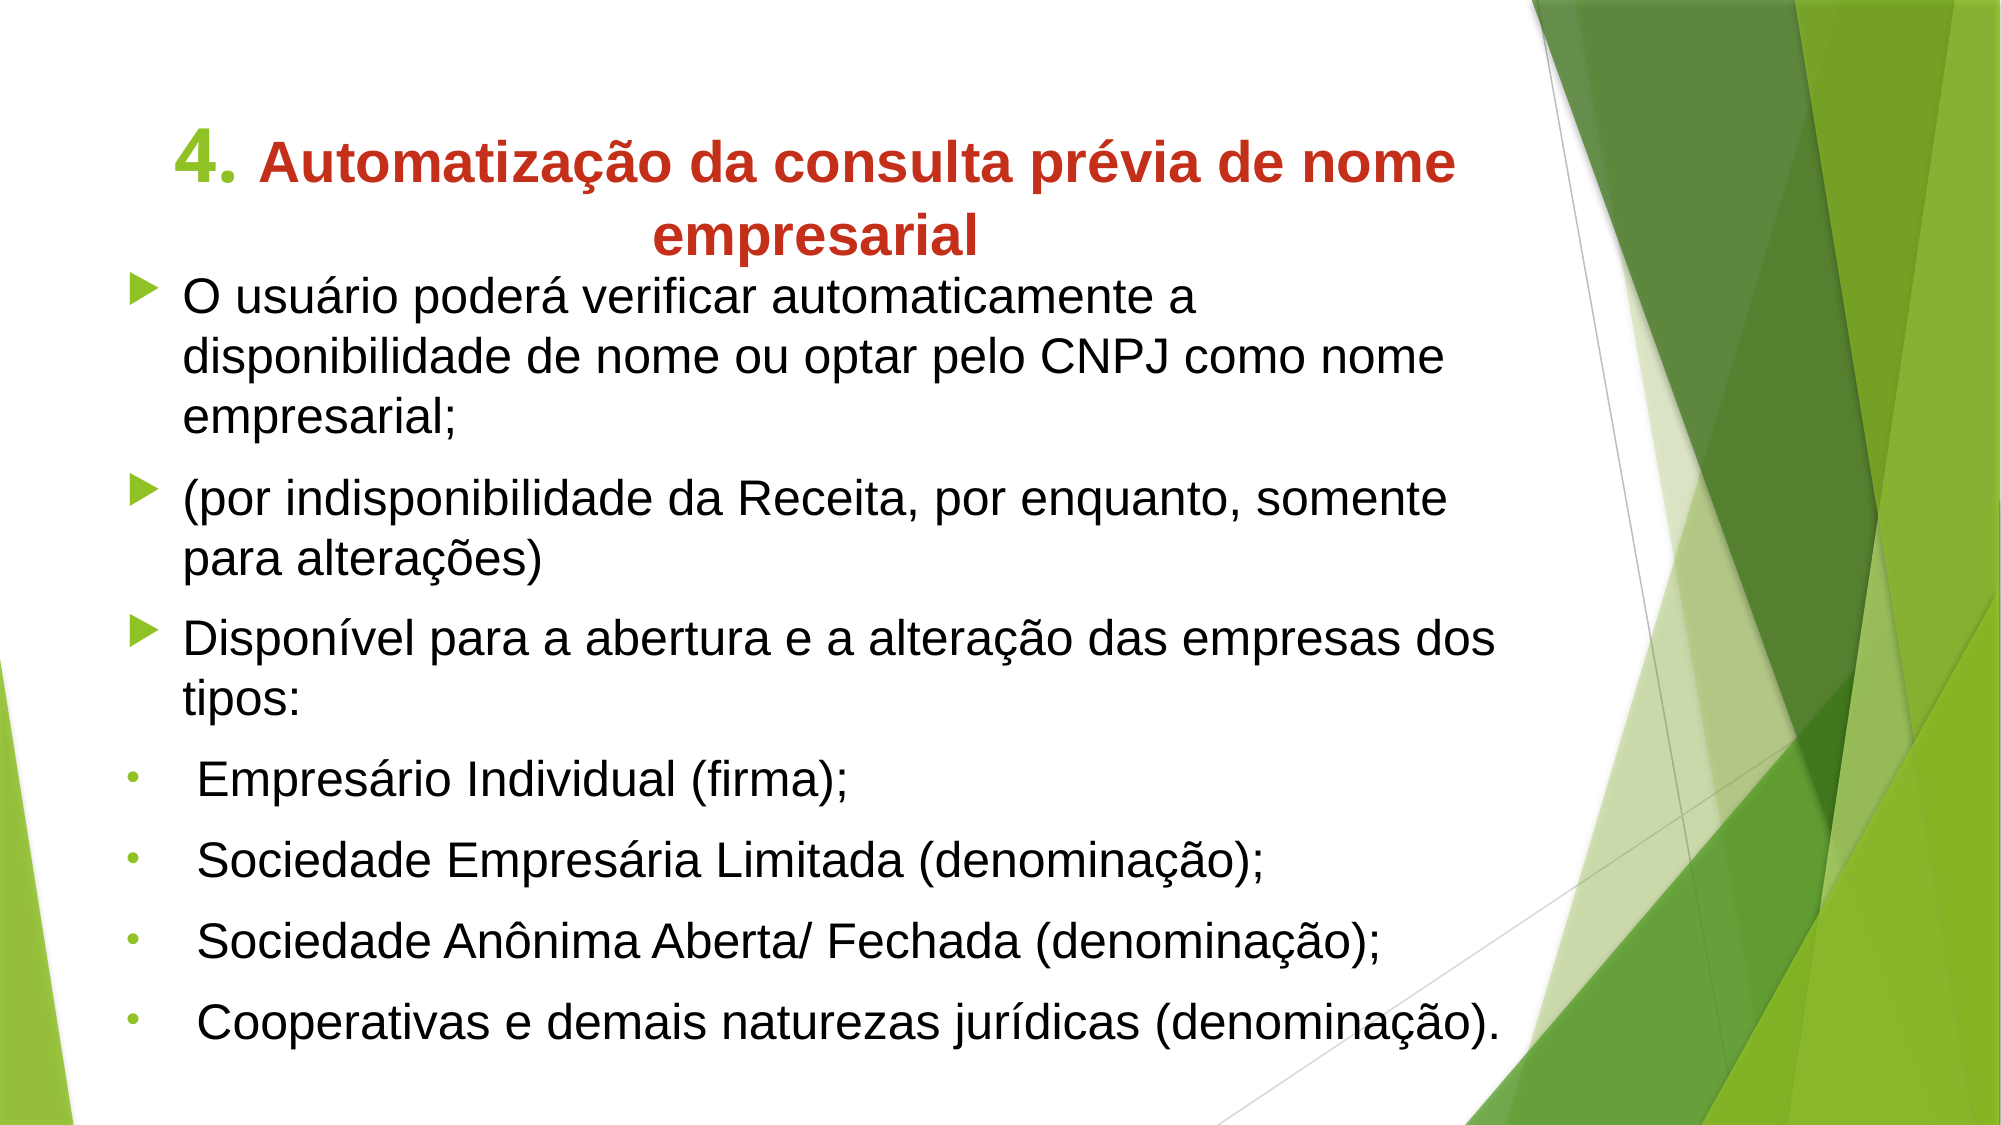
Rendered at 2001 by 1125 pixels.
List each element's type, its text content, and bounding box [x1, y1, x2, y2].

title 4. Automatização da consulta prévia de nome empresarial [111, 99, 1522, 256]
list O usuário poderá verificar automaticamente a disponibilidade de nome ou optar pelo CNPJ como nome empresarial; (por indisponibilidade da Receita, por enquanto, somente para alterações) Disponível para a abertura e a alteração das empresas dos tipos: Empresário Individual (firma); Sociedade Empresária Limitada (denominação); Sociedade Anônima Aberta/ Fechada (denominação); Cooperativas e demais naturezas jurídicas (denominação). [111, 256, 1522, 1103]
